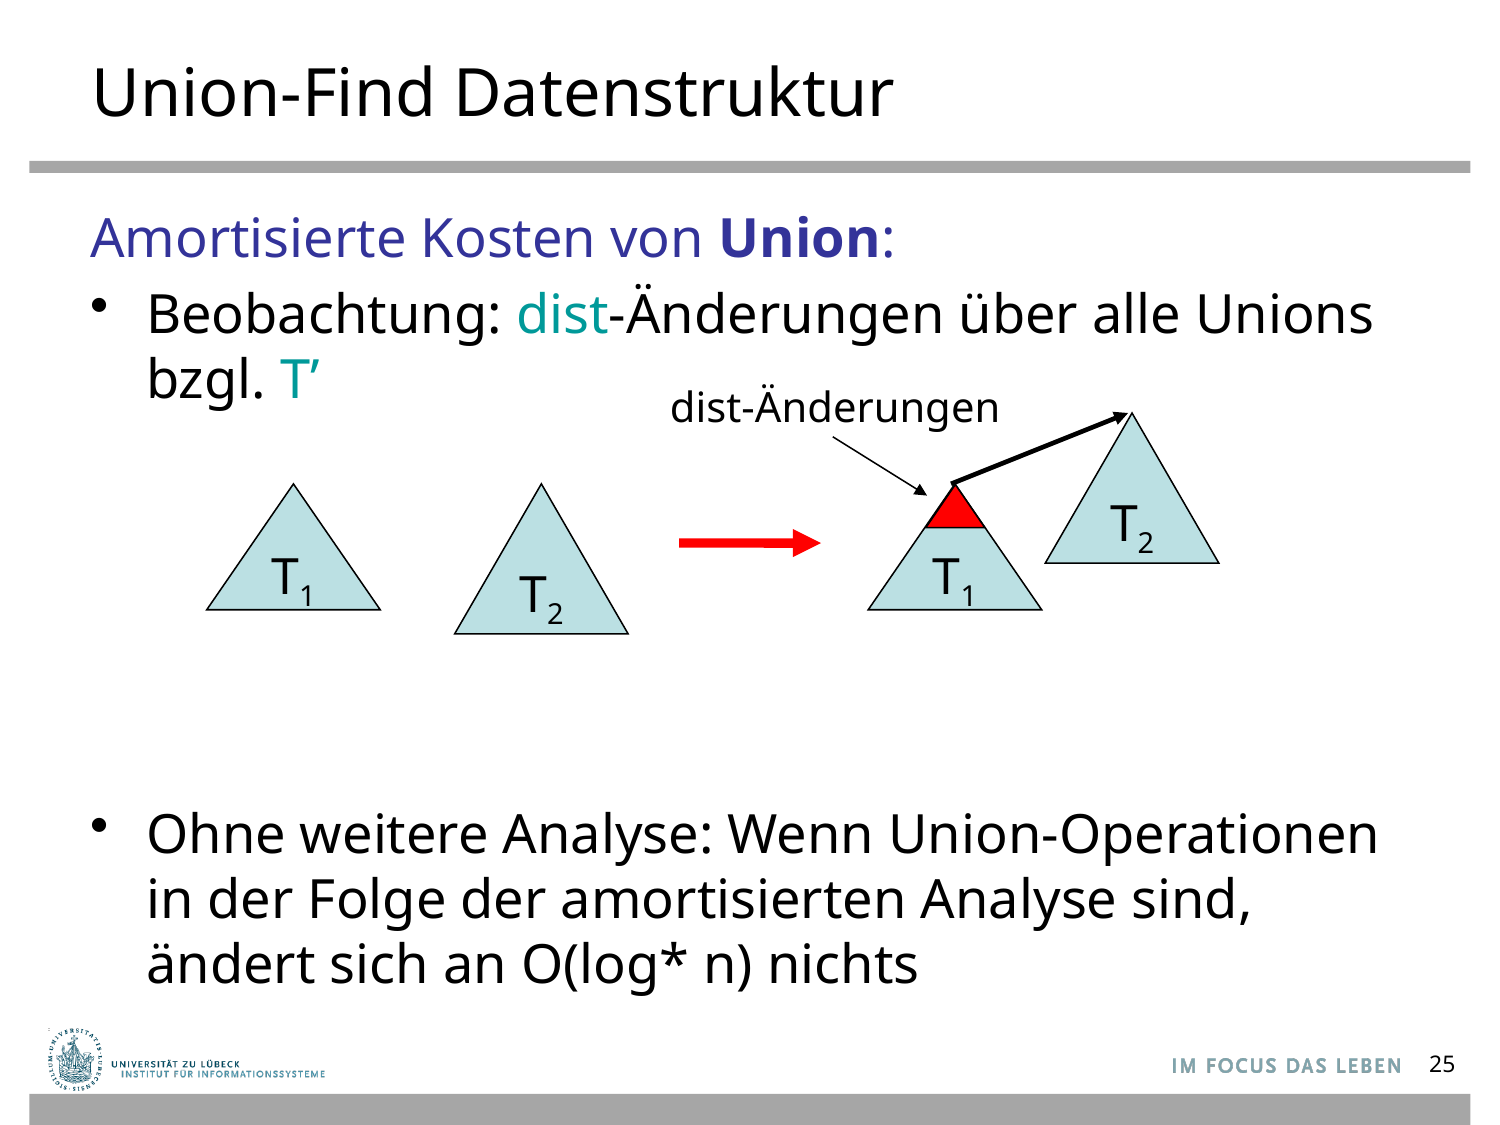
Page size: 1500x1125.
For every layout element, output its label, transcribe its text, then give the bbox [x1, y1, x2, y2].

text_box [925, 484, 985, 528]
text_box [832, 436, 928, 496]
text_box dist-Änderungen [655, 373, 1016, 439]
text_box T1 [206, 483, 381, 610]
text_box T1 [868, 507, 1042, 610]
title Union-Find Datenstruktur [76, 42, 1427, 126]
text_box [679, 536, 822, 550]
picture [1173, 1058, 1305, 1073]
text_box [950, 411, 1129, 484]
text_box T2 [454, 483, 629, 634]
text_box T2 [1045, 413, 1219, 564]
slide_number 25 [1305, 1050, 1471, 1083]
list Amortisierte Kosten von Union: Beobachtung: dist-Änderungen über alle Unions bzgl. T’ Ohne weitere Analyse: Wenn Union-Operationen in der Folge der amortisierten Analyse sind, ändert sich an O(log* n) nichts [75, 196, 1425, 1012]
